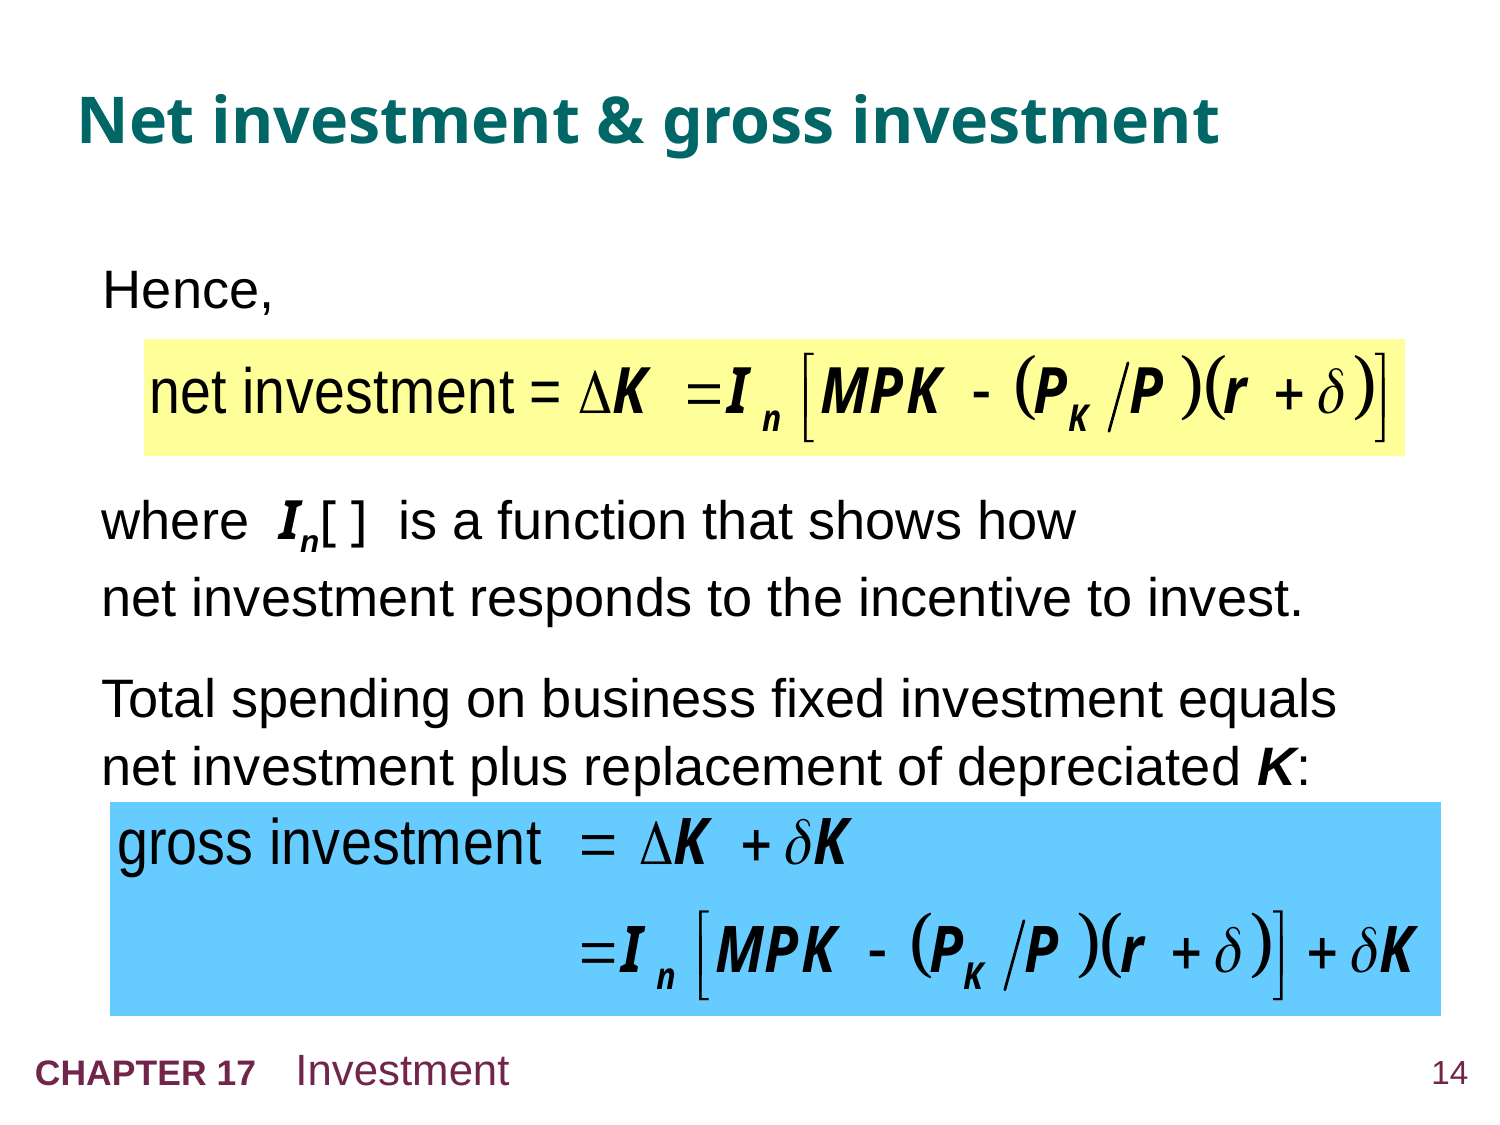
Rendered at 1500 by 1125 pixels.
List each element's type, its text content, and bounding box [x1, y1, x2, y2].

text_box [143, 338, 1406, 457]
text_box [109, 801, 1442, 1017]
title Net investment & gross investment [76, 38, 1430, 193]
text_box where In[ ] is a function that shows how net investment responds to the incentive to invest. Total spending on business fixed investment equals net investment plus replacement of depreciated K: [86, 474, 1425, 825]
list Hence, [87, 243, 301, 332]
